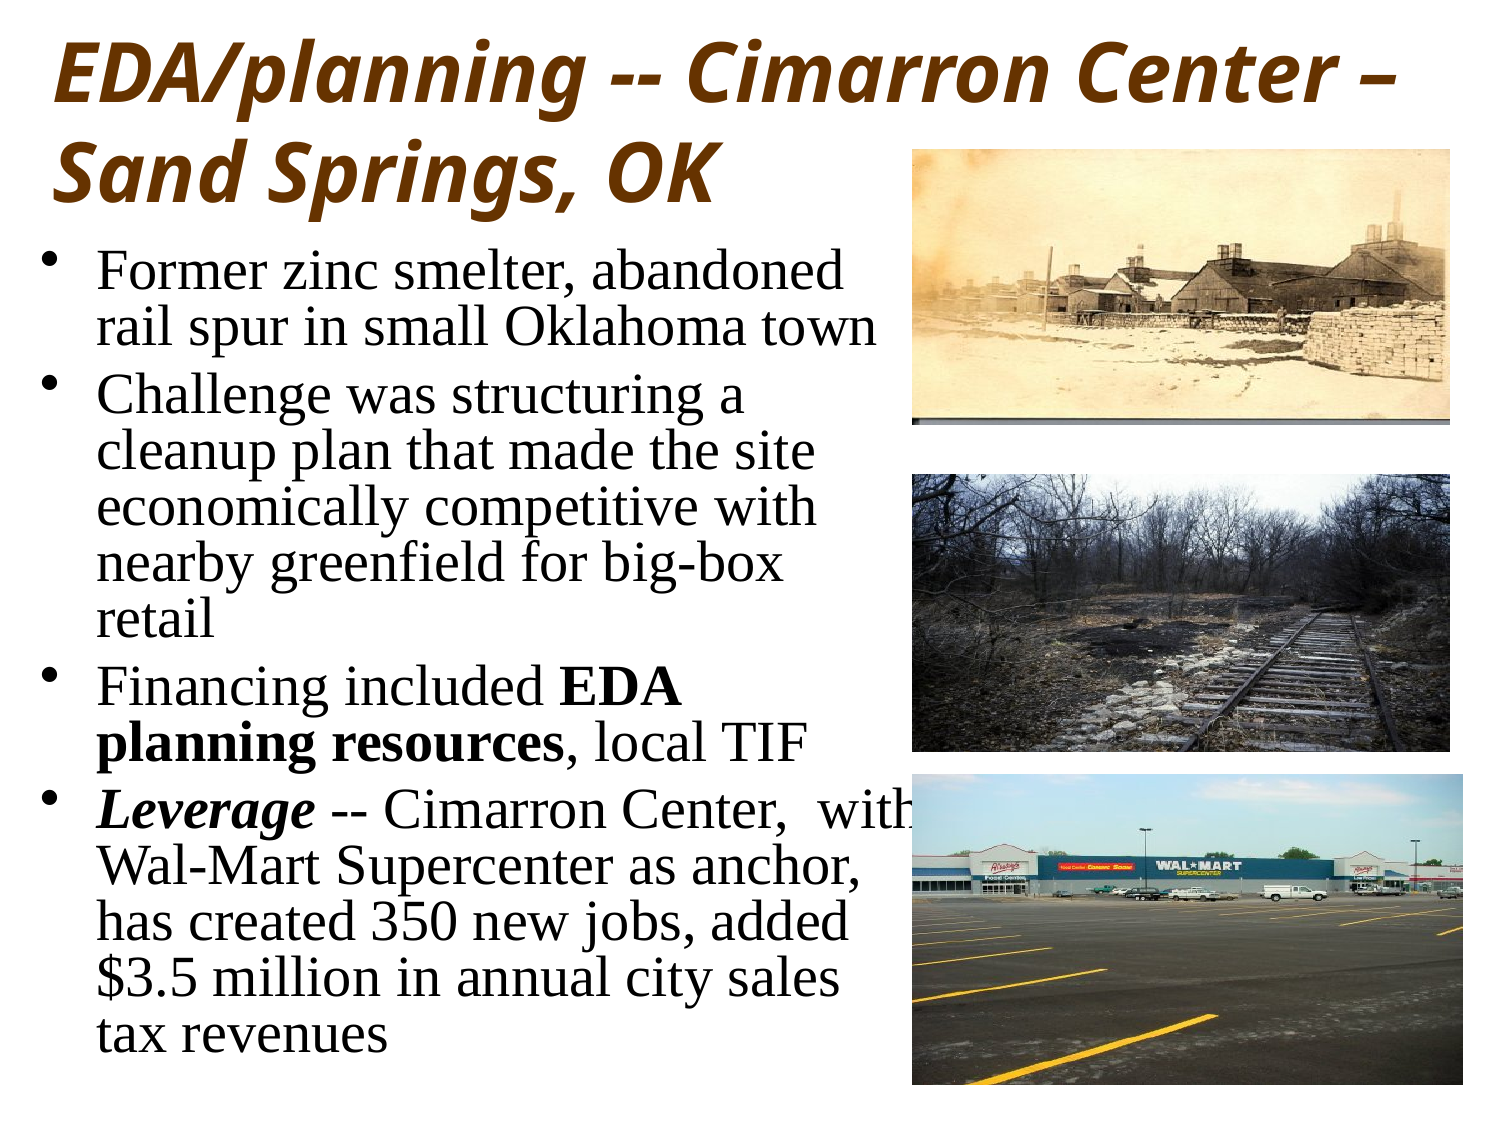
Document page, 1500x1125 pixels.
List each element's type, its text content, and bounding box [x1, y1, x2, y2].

picture [912, 474, 1451, 752]
picture [912, 149, 1451, 426]
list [912, 774, 1463, 1085]
title EDA/planning -- Cimarron Center – Sand Springs, OK [37, 37, 1476, 201]
list Former zinc smelter, abandoned rail spur in small Oklahoma town Challenge was structuring a cleanup plan that made the site economically competitive with nearby greenfield for big-box retail Financing included EDA planning resources, local TIF Leverage -- Cimarron Center, with Wal-Mart Supercenter as anchor, has created 350 new jobs, added $3.5 million in annual city sales tax revenues [24, 237, 938, 1076]
